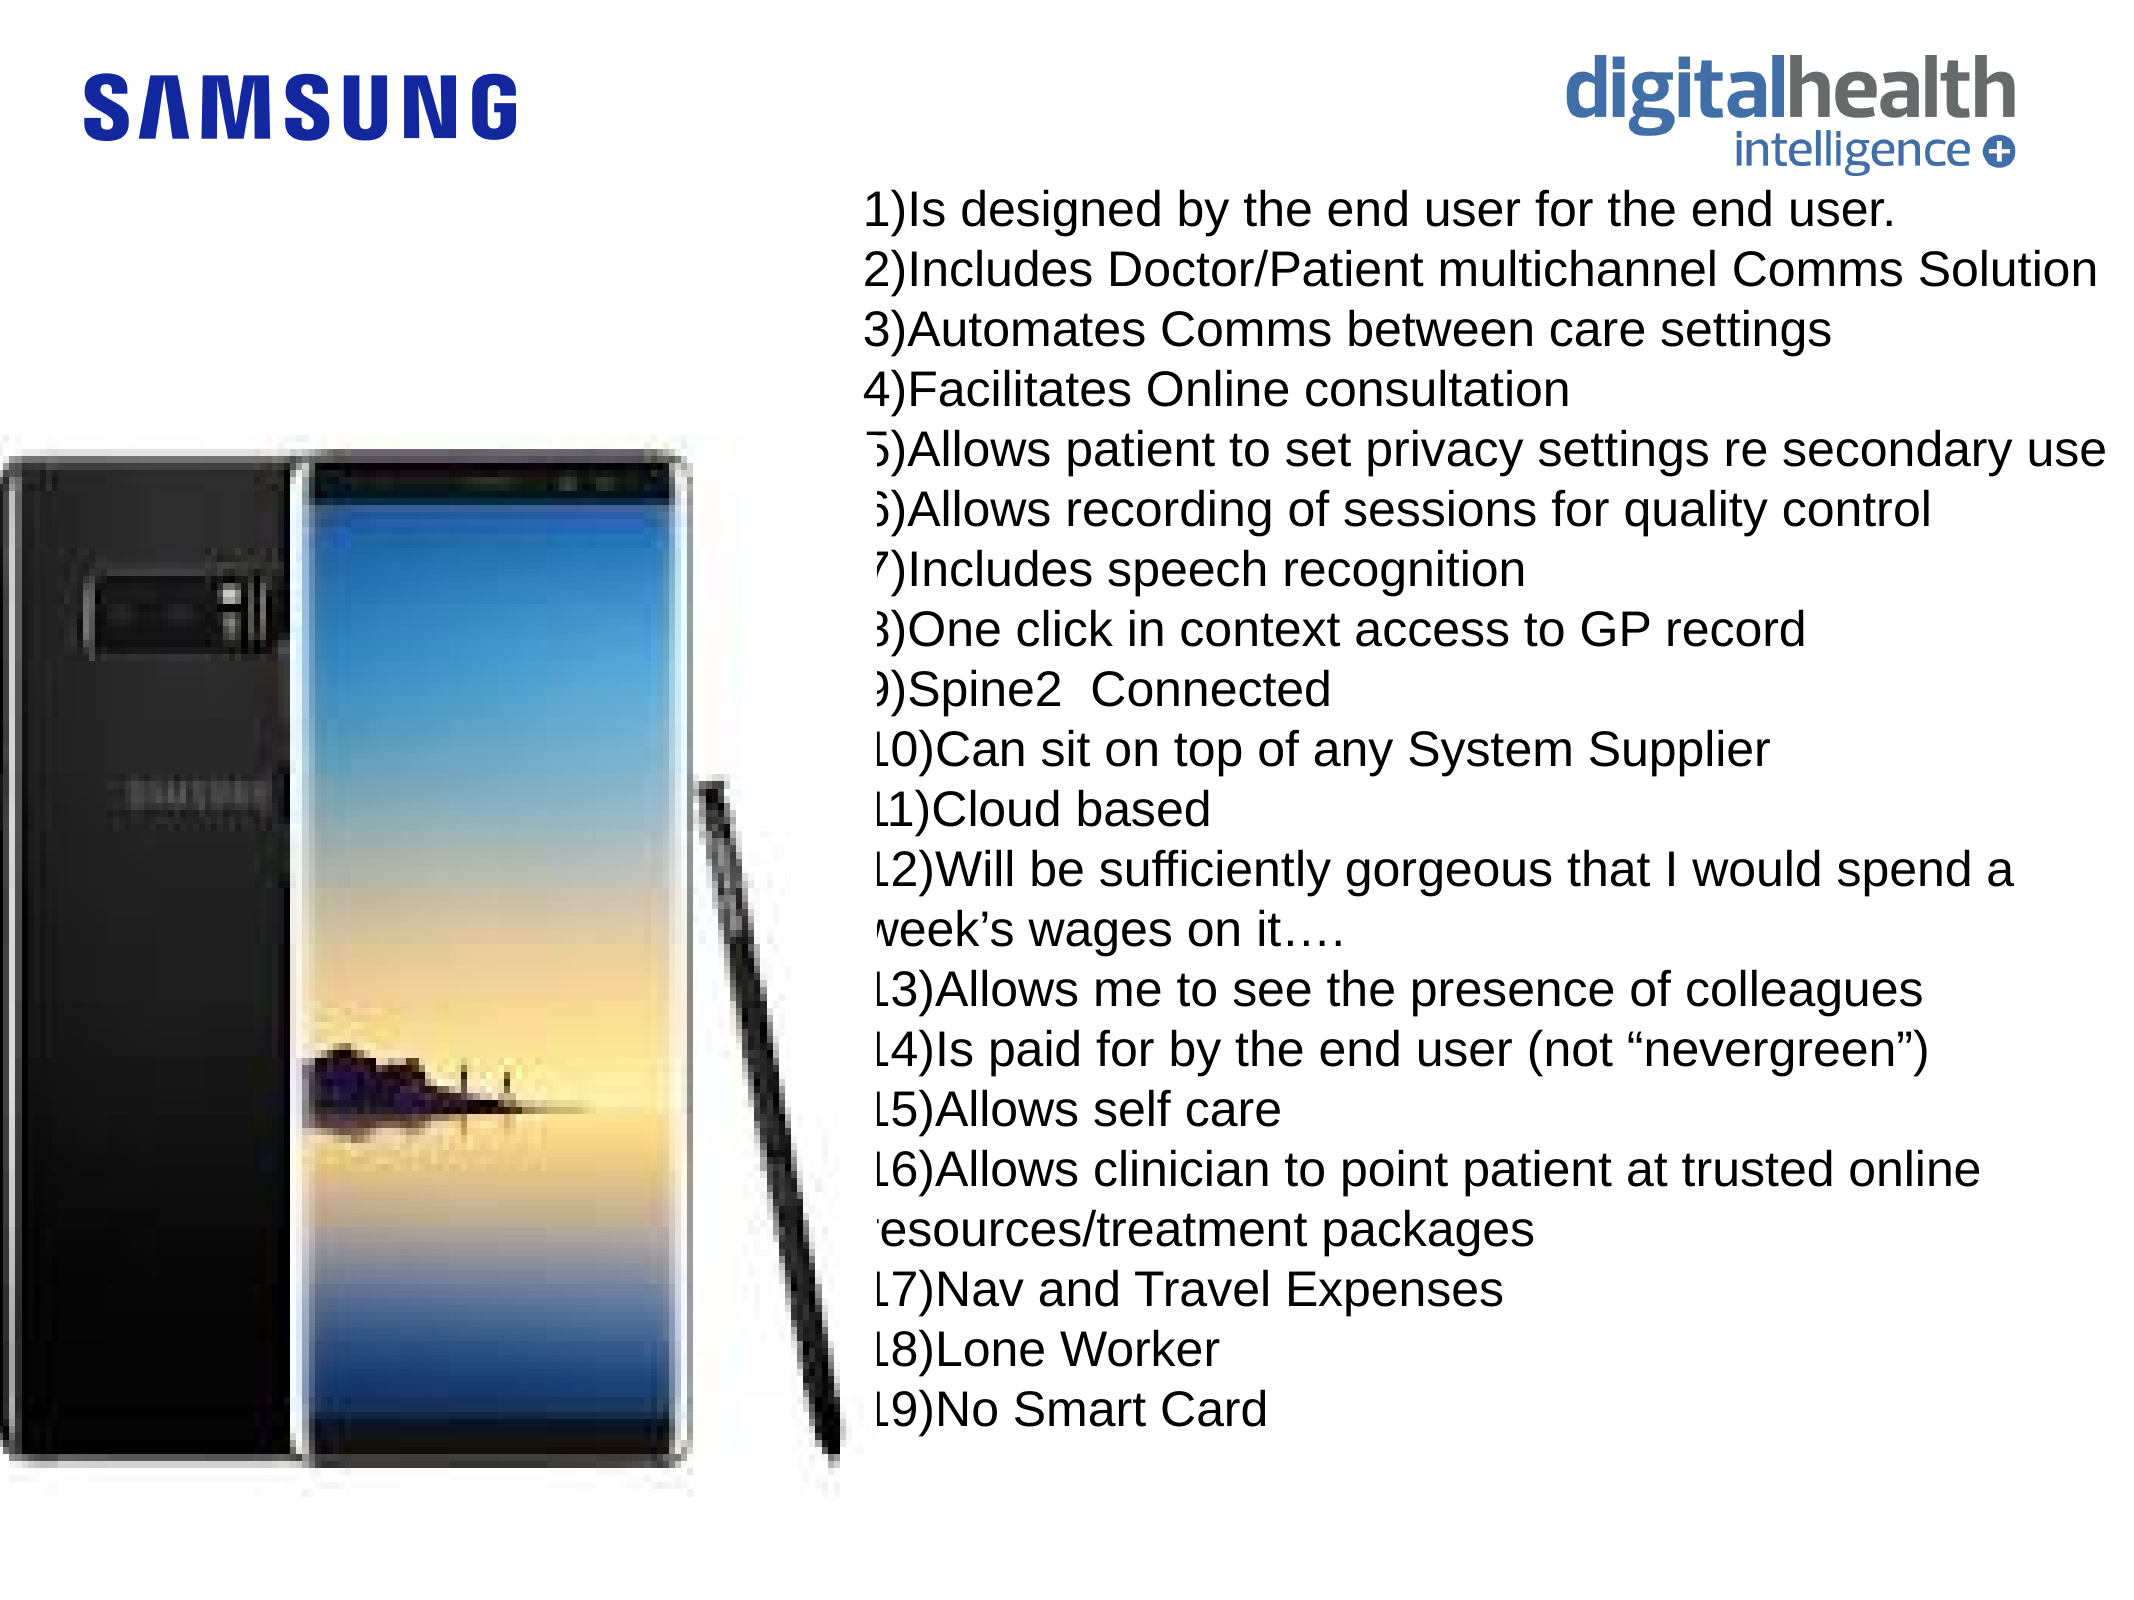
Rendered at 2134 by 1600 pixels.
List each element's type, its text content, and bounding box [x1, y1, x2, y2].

picture [82, 73, 517, 141]
text_box 1)Is designed by the end user for the end user. 2)Includes Doctor/Patient multichannel Comms Solution 3)Automates Comms between care settings 4)Facilitates Online consultation 5)Allows patient to set privacy settings re secondary use 6)Allows recording of sessions for quality control 7)Includes speech recognition 8)One click in context access to GP record 9)Spine2 Connected 10)Can sit on top of any System Supplier 11)Cloud based 12)Will be sufficiently gorgeous that I would spend a week’s wages on it…. 13)Allows me to see the presence of colleagues 14)Is paid for by the end user (not “nevergreen”) 15)Allows self care 16)Allows clinician to point patient at trusted online resources/treatment packages 17)Nav and Travel Expenses 18)Lone Worker 19)No Smart Card [852, 165, 2134, 1448]
picture [0, 435, 877, 1498]
picture [1565, 52, 2018, 177]
